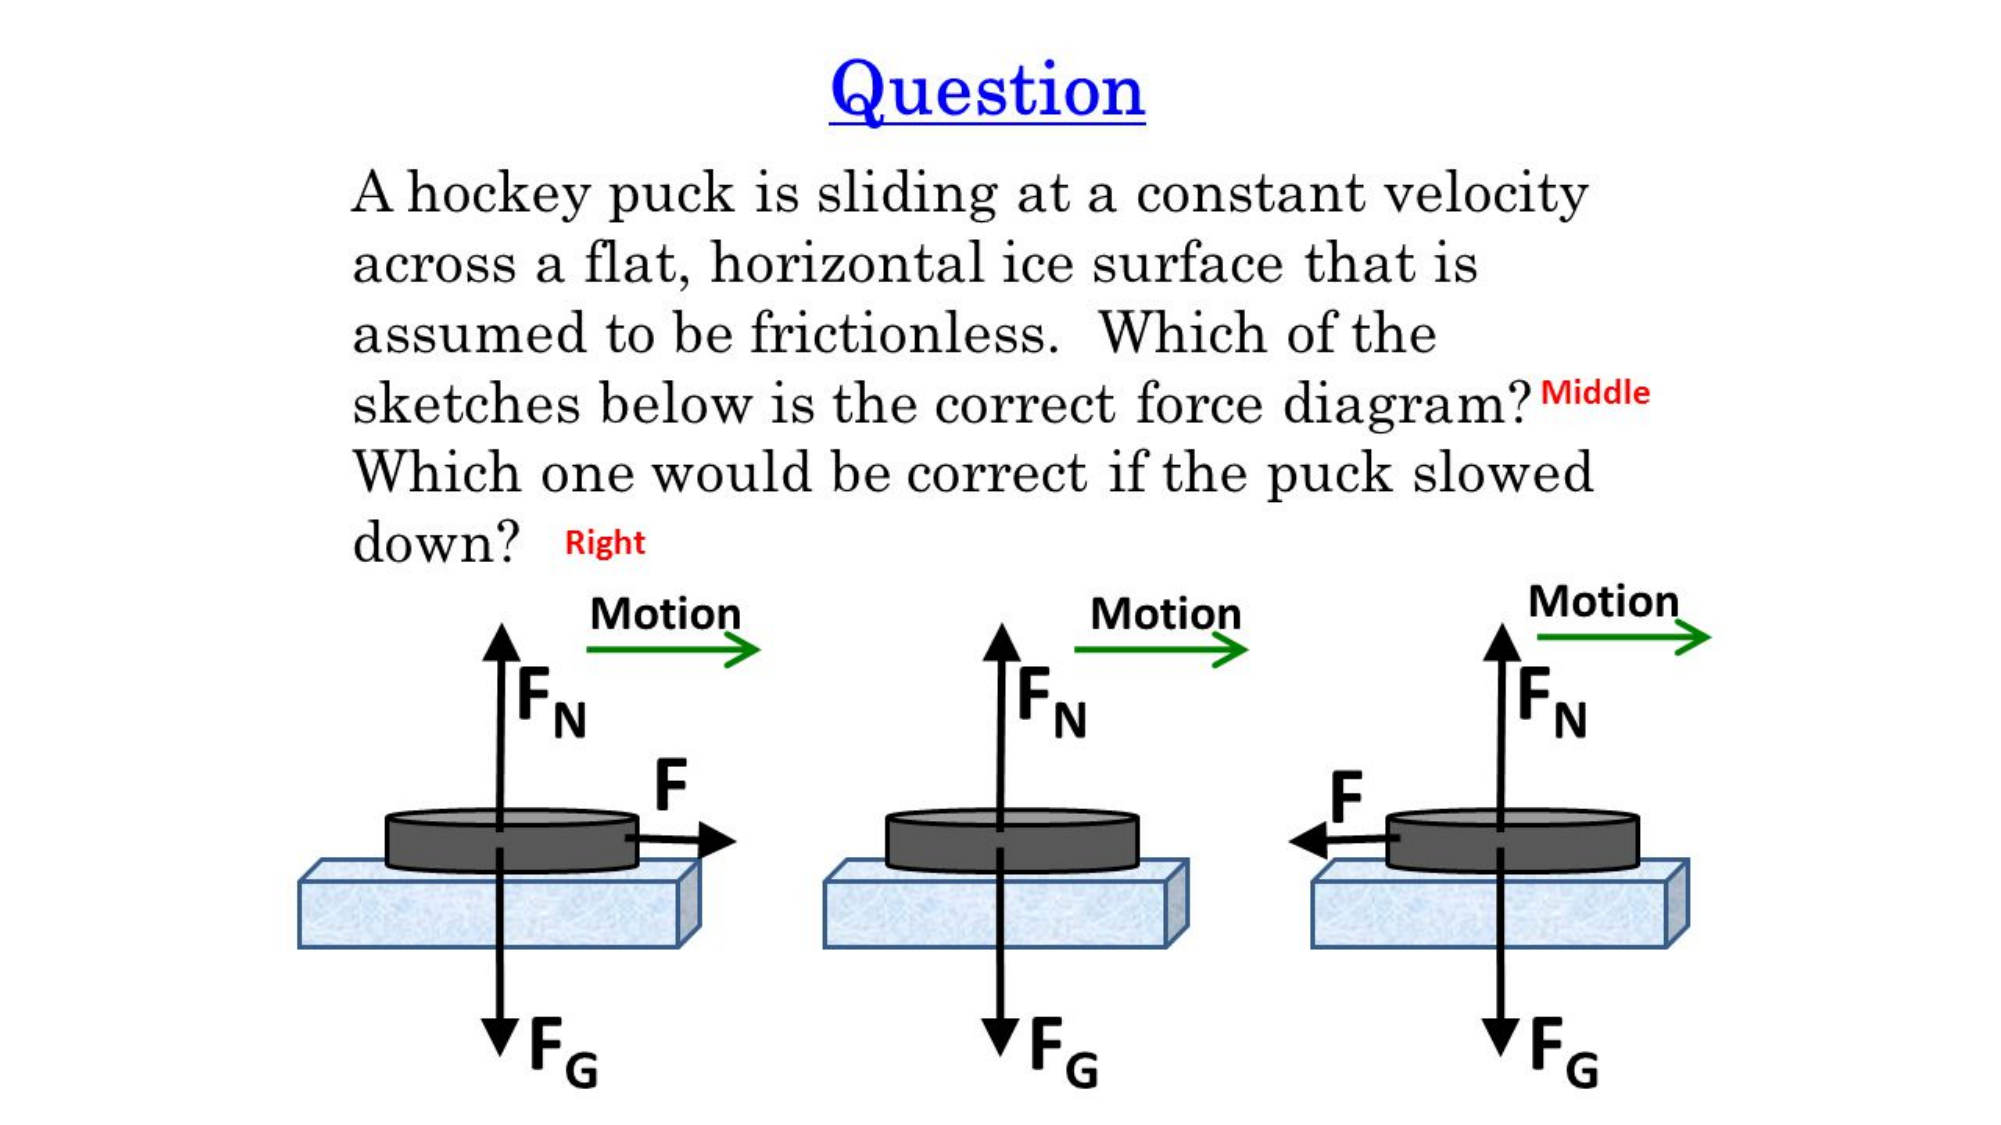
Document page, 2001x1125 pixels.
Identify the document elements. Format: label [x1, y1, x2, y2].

picture [249, 0, 1750, 1125]
